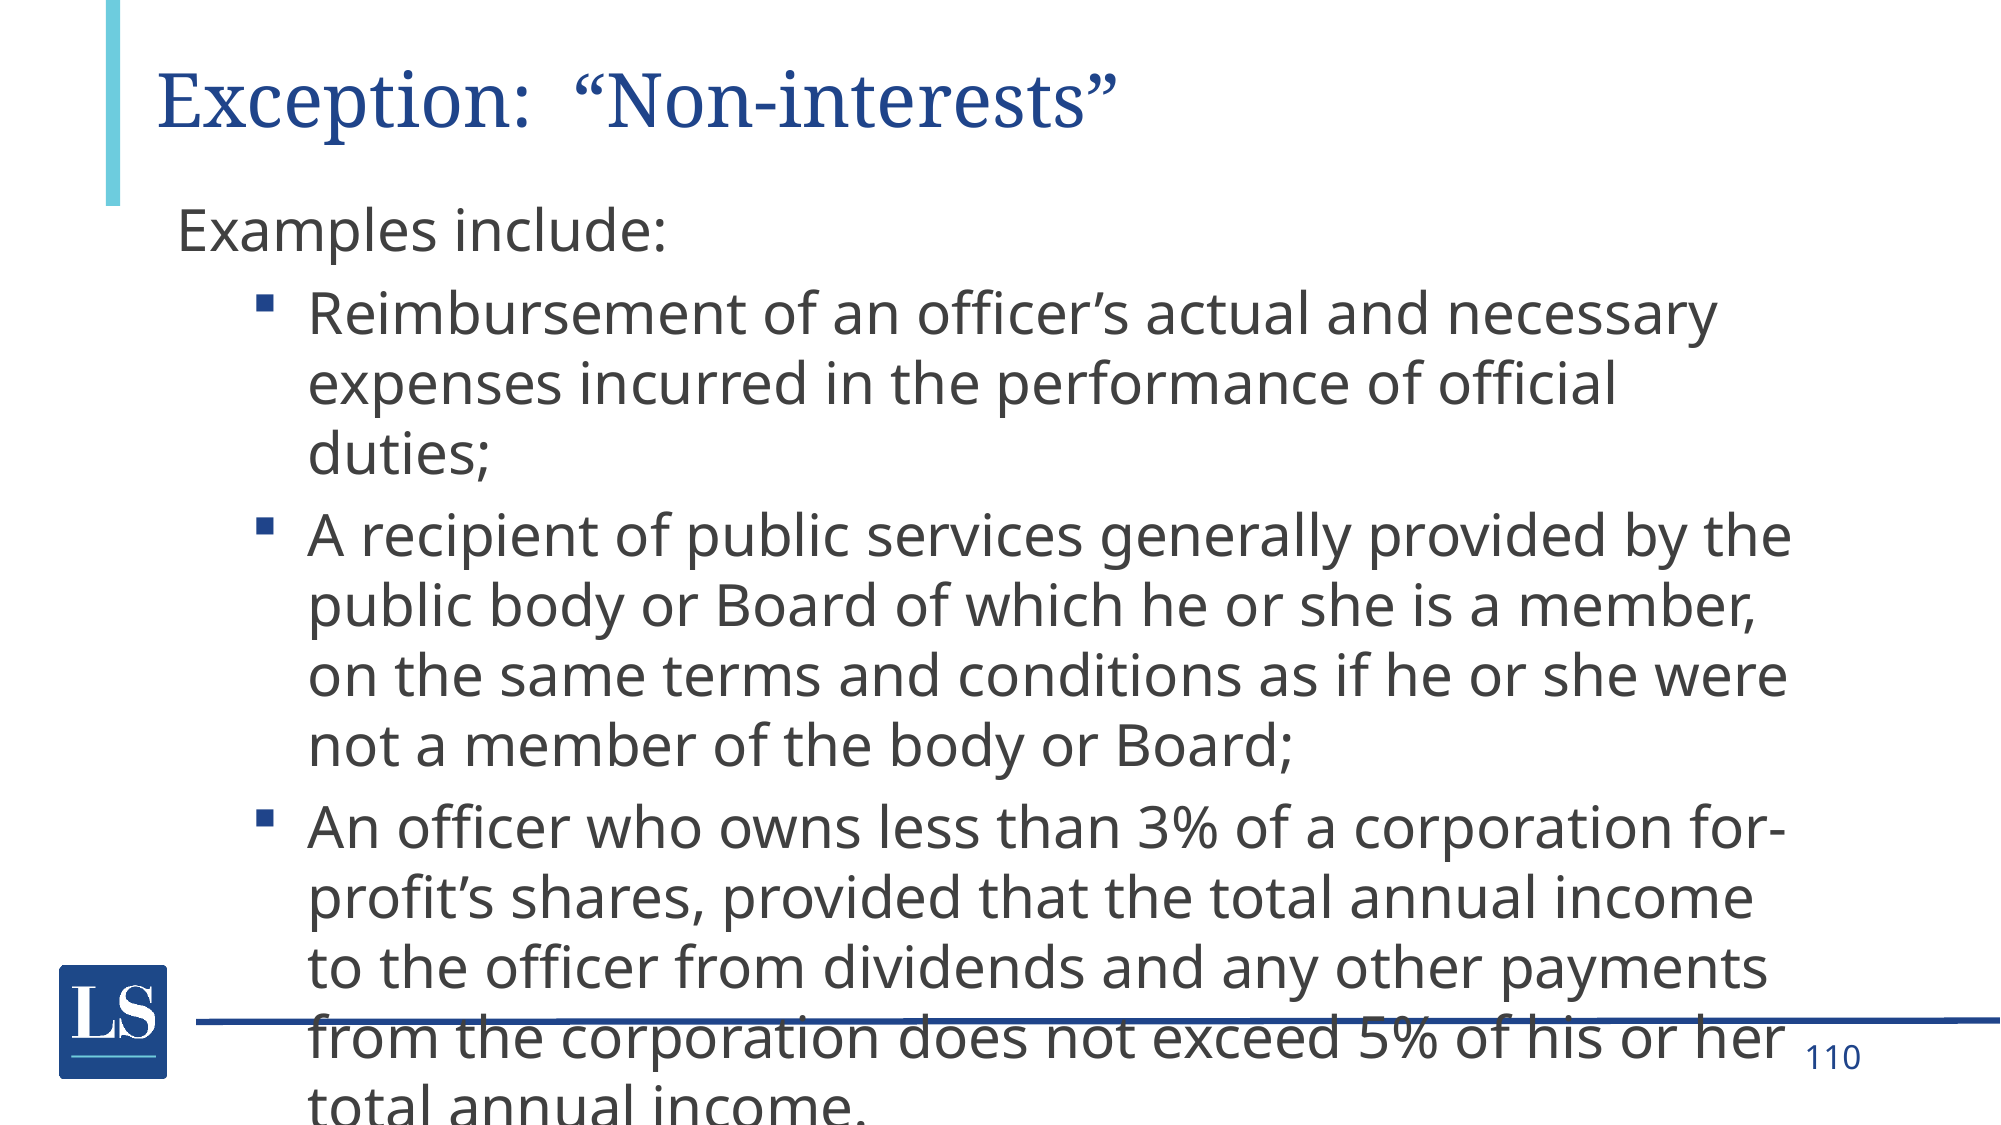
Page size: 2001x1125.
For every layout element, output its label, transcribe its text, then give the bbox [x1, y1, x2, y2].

picture [59, 965, 167, 1079]
slide_number 110 [1781, 1029, 1877, 1089]
list Examples include: Reimbursement of an officer’s actual and necessary expenses incurred in the performance of official duties; A recipient of public services generally provided by the public body or Board of which he or she is a member, on the same terms and conditions as if he or she were not a member of the body or Board; An officer who owns less than 3% of a corporation for-profit’s shares, provided that the total annual income to the officer from dividends and any other payments from the corporation does not exceed 5% of his or her total annual income. [161, 185, 1829, 991]
title Exception: “Non-interests” [141, 0, 1863, 206]
